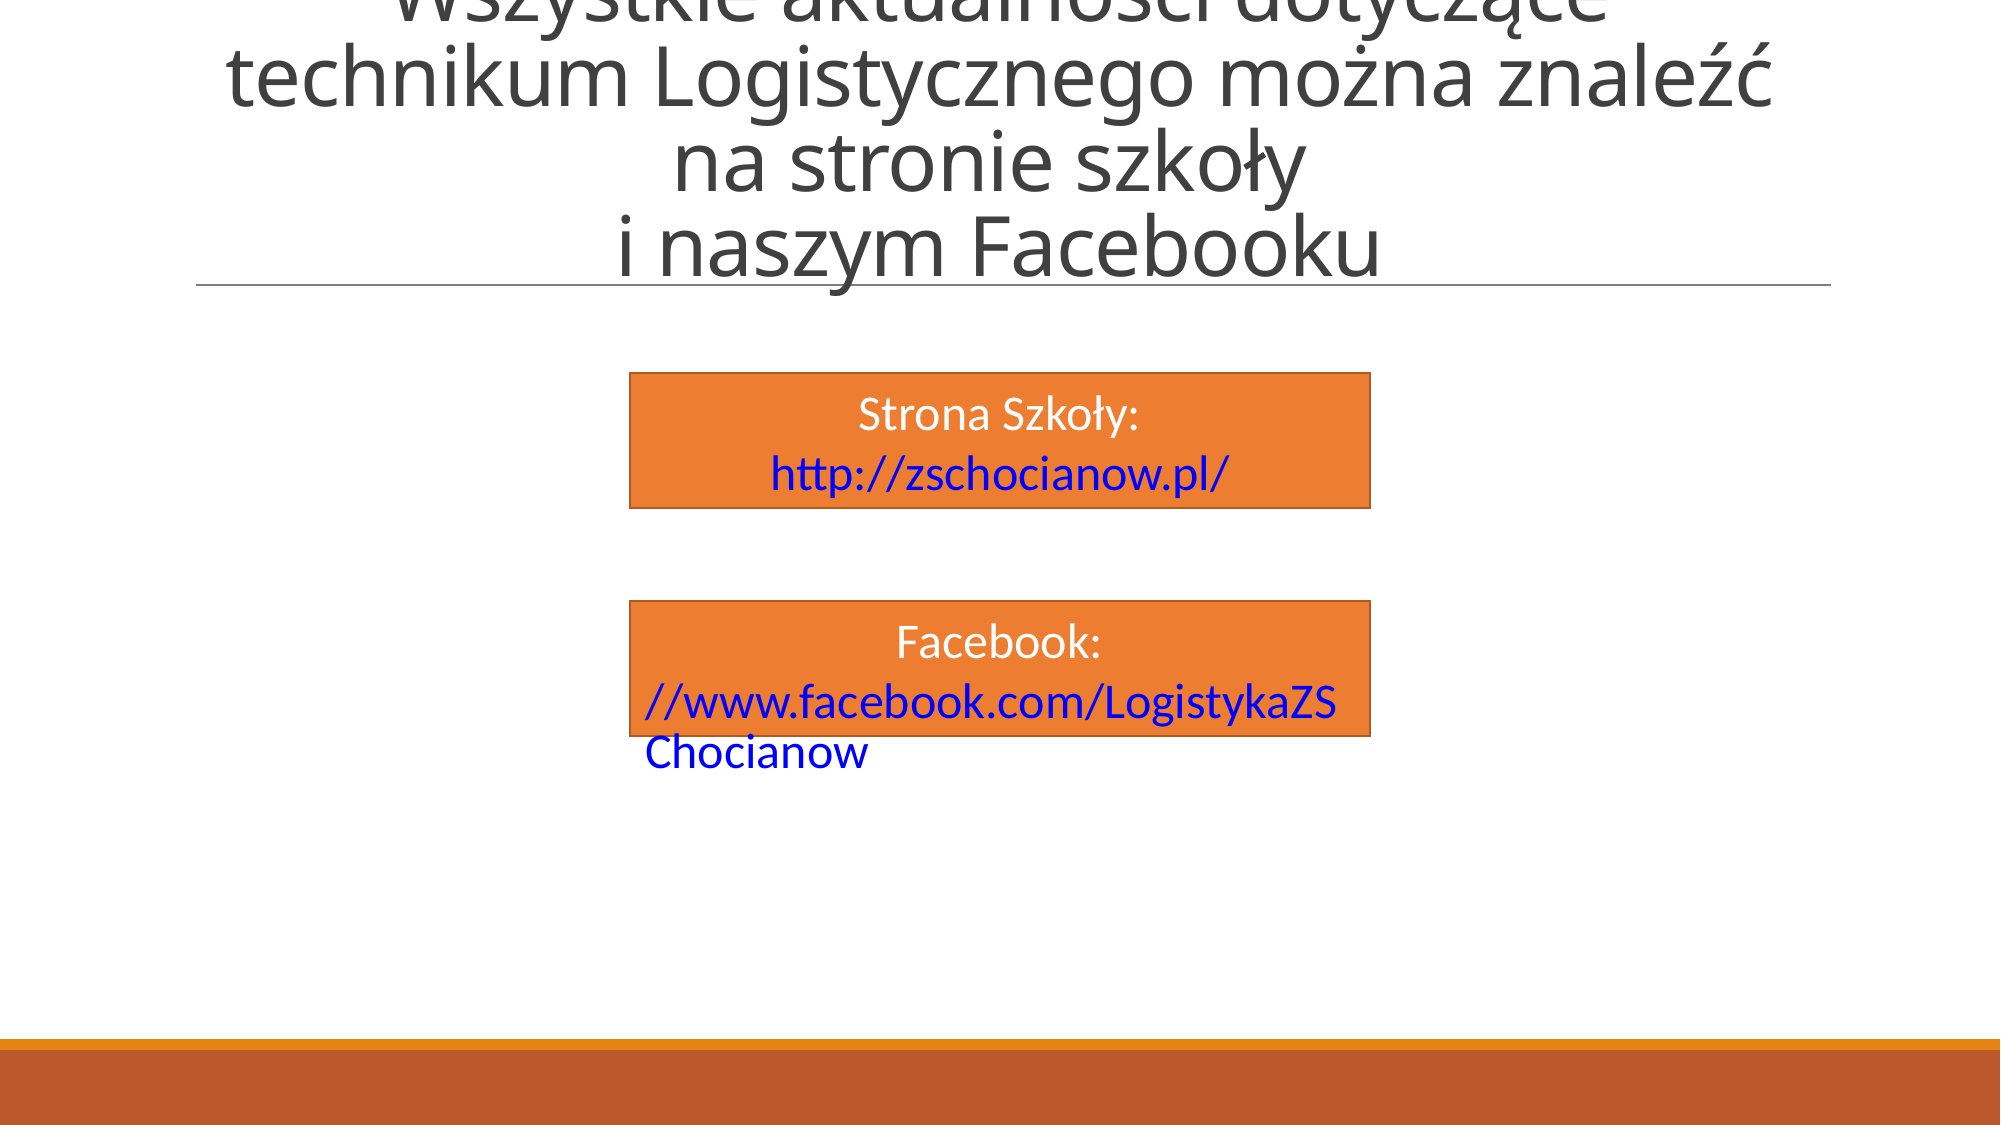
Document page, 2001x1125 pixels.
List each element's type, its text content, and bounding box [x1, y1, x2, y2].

title Wszystkie aktualności dotyczące technikum Logistycznego można znaleźć na stronie szkoły i naszym Facebooku [174, 63, 1825, 301]
text_box Strona Szkoły: http://zschocianow.pl/ [630, 373, 1370, 508]
text_box Facebook: //www.facebook.com/LogistykaZSChocianow [630, 601, 1370, 736]
